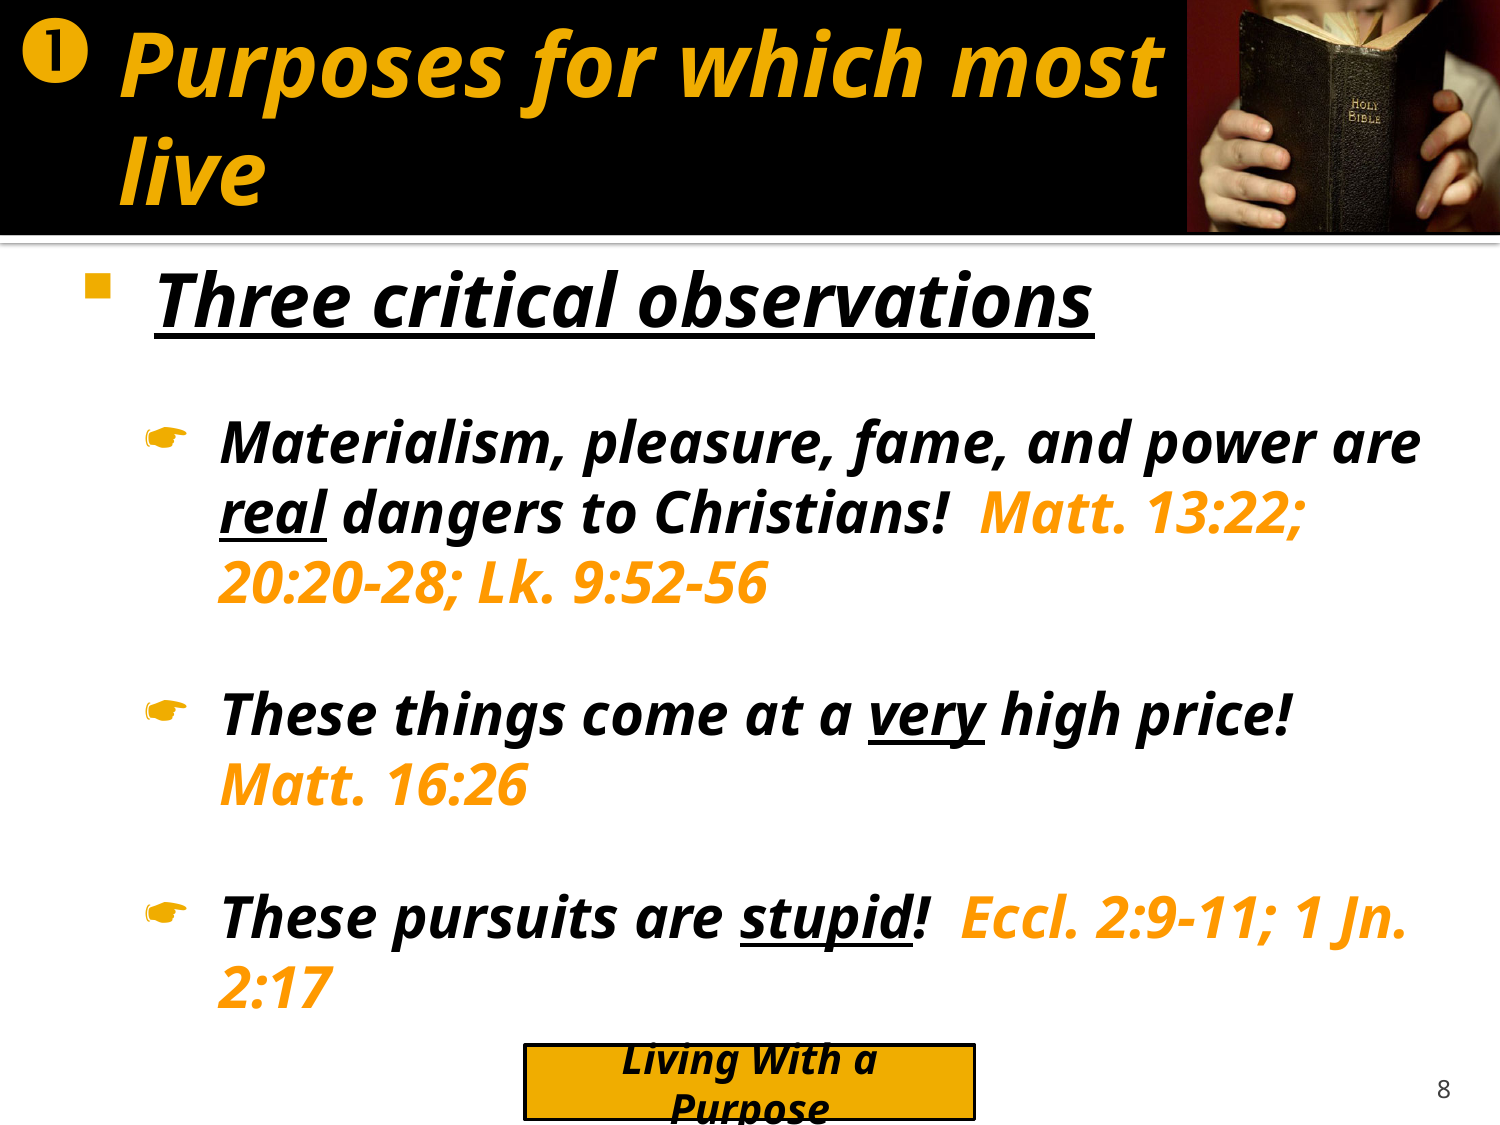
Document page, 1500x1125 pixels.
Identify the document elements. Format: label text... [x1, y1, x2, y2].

text_box Living With a Purpose [521, 1041, 979, 1124]
slide_number 8 [1345, 1062, 1467, 1108]
title Purposes for which most live [0, 0, 1175, 231]
list Three critical observations Materialism, pleasure, fame, and power are real dangers to Christians! Matt. 13:22; 20:20-28; Lk. 9:52-56 These things come at a very high price! Matt. 16:26 These pursuits are stupid! Eccl. 2:9-11; 1 Jn. 2:17 [50, 237, 1475, 1125]
picture [1187, 0, 1500, 232]
